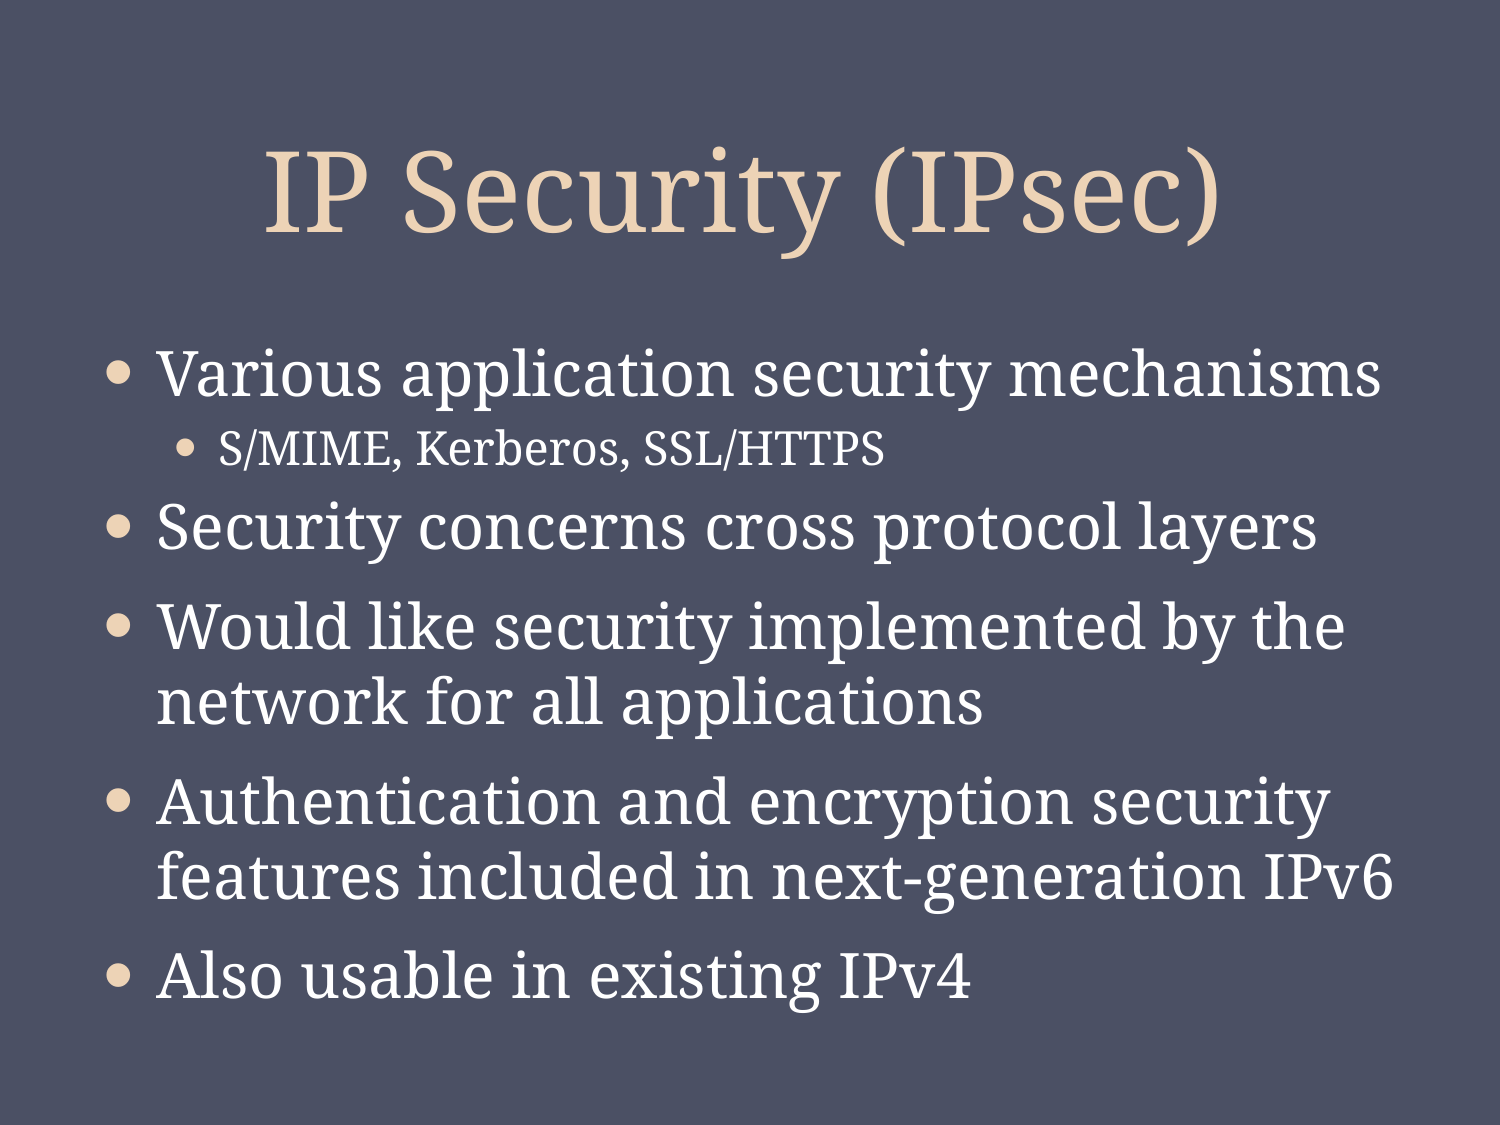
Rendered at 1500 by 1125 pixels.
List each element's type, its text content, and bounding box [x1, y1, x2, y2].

title IP Security (IPsec) [0, 0, 1486, 263]
list Various application security mechanisms S/MIME, Kerberos, SSL/HTTPS Security concerns cross protocol layers Would like security implemented by the network for all applications Authentication and encryption security features included in next-generation IPv6 Also usable in existing IPv4 [88, 326, 1439, 1125]
